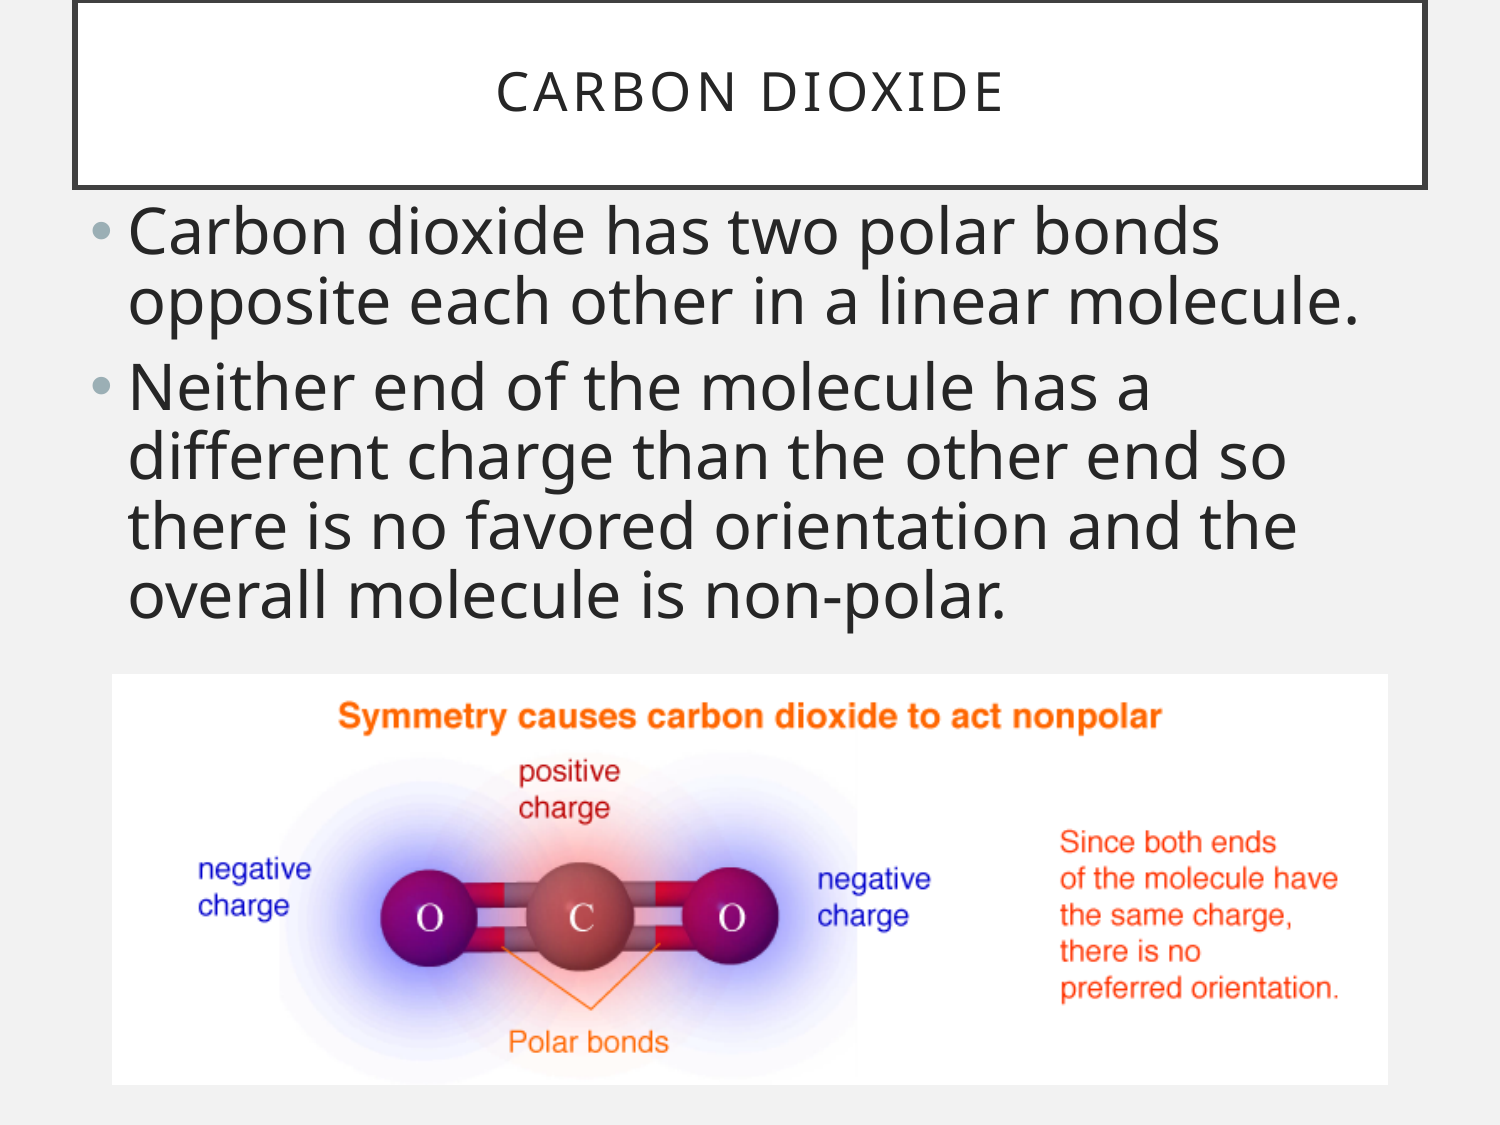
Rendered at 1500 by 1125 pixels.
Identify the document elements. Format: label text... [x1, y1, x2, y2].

list Carbon dioxide has two polar bonds opposite each other in a linear molecule. Neither end of the molecule has a different charge than the other end so there is no favored orientation and the overall molecule is non-polar. [75, 191, 1425, 638]
title Carbon dioxide [72, 0, 1428, 190]
picture [112, 674, 1388, 1085]
